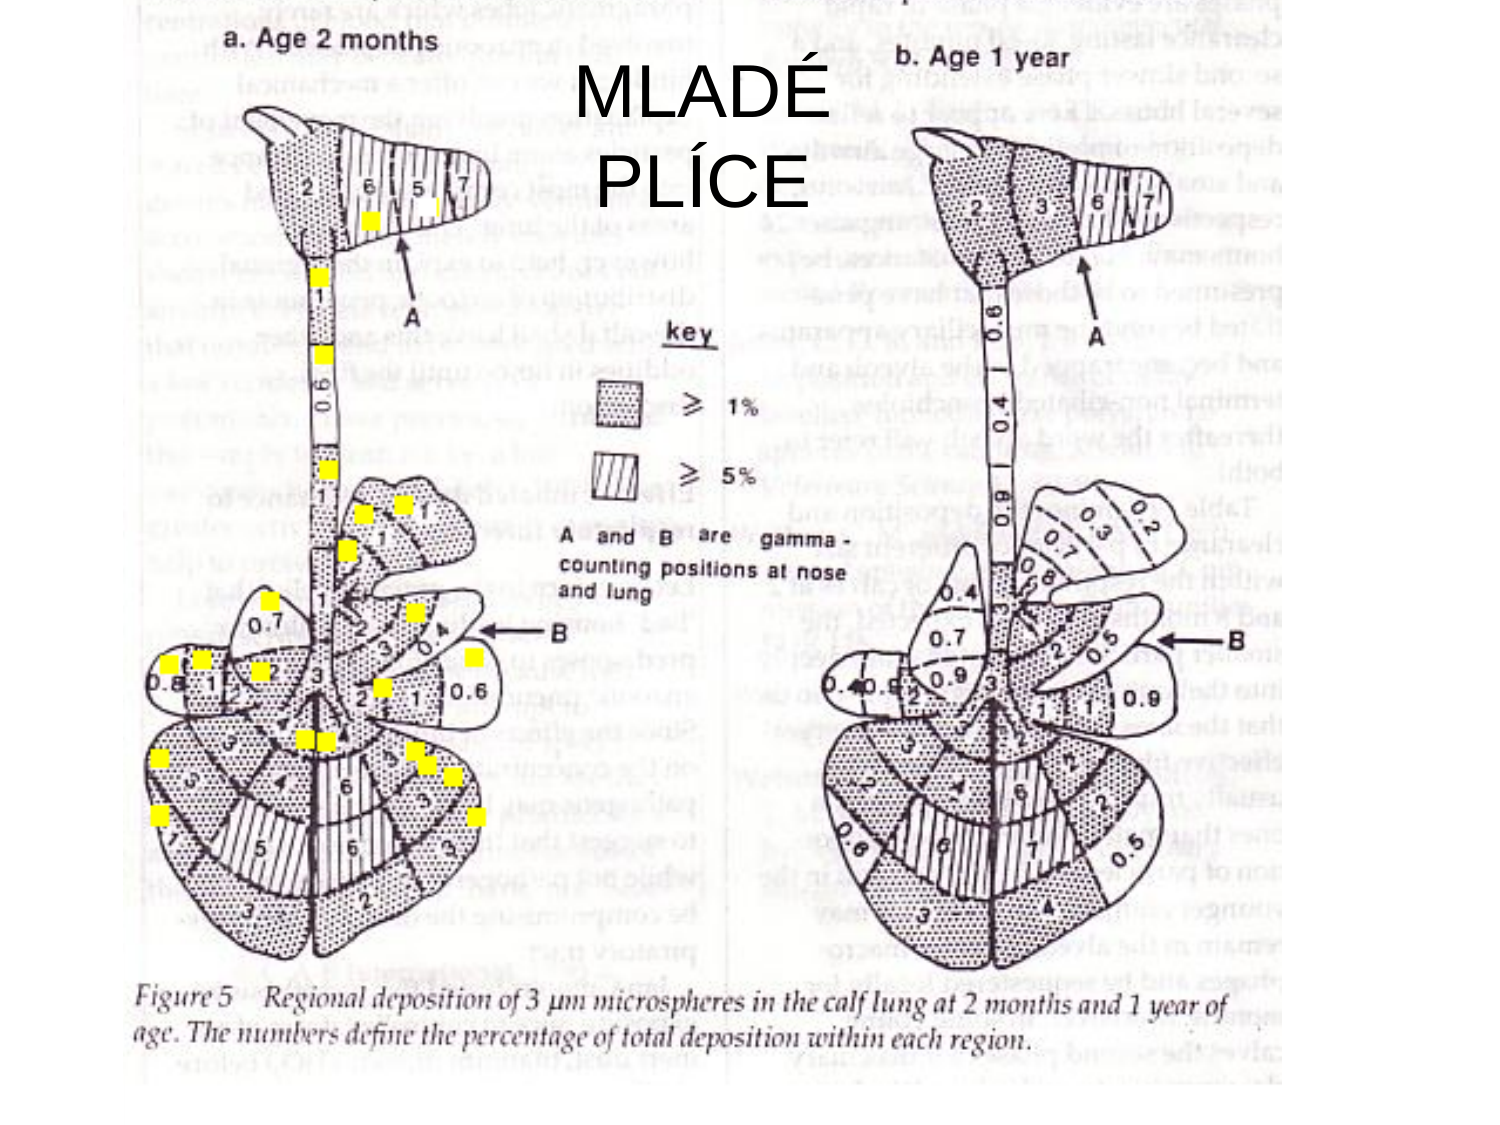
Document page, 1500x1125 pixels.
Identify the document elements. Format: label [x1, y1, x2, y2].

picture [123, 0, 1282, 1125]
